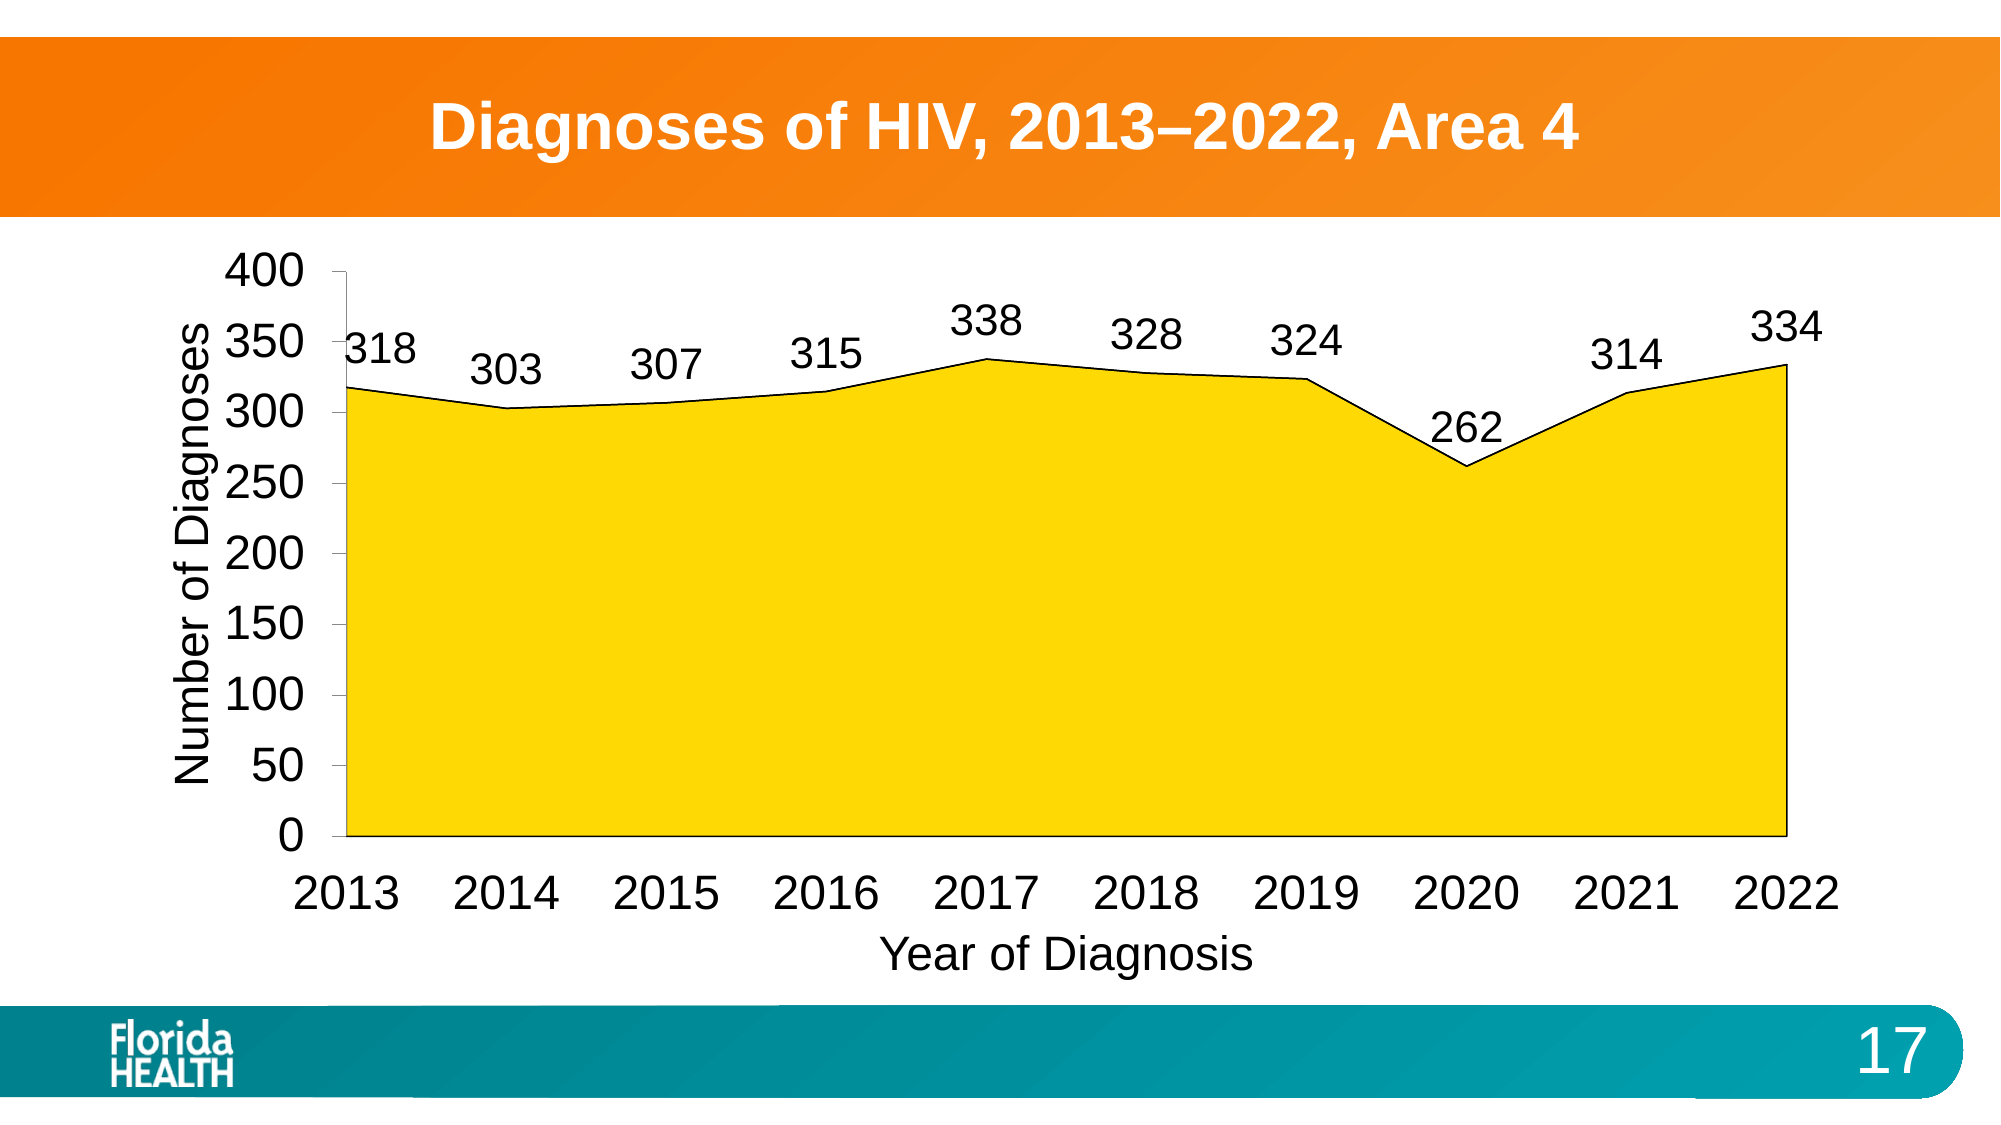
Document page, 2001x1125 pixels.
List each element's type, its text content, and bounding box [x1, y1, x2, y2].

title Diagnoses of HIV, 2013–2022, Area 4 [111, 38, 1898, 217]
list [137, 234, 1863, 1006]
